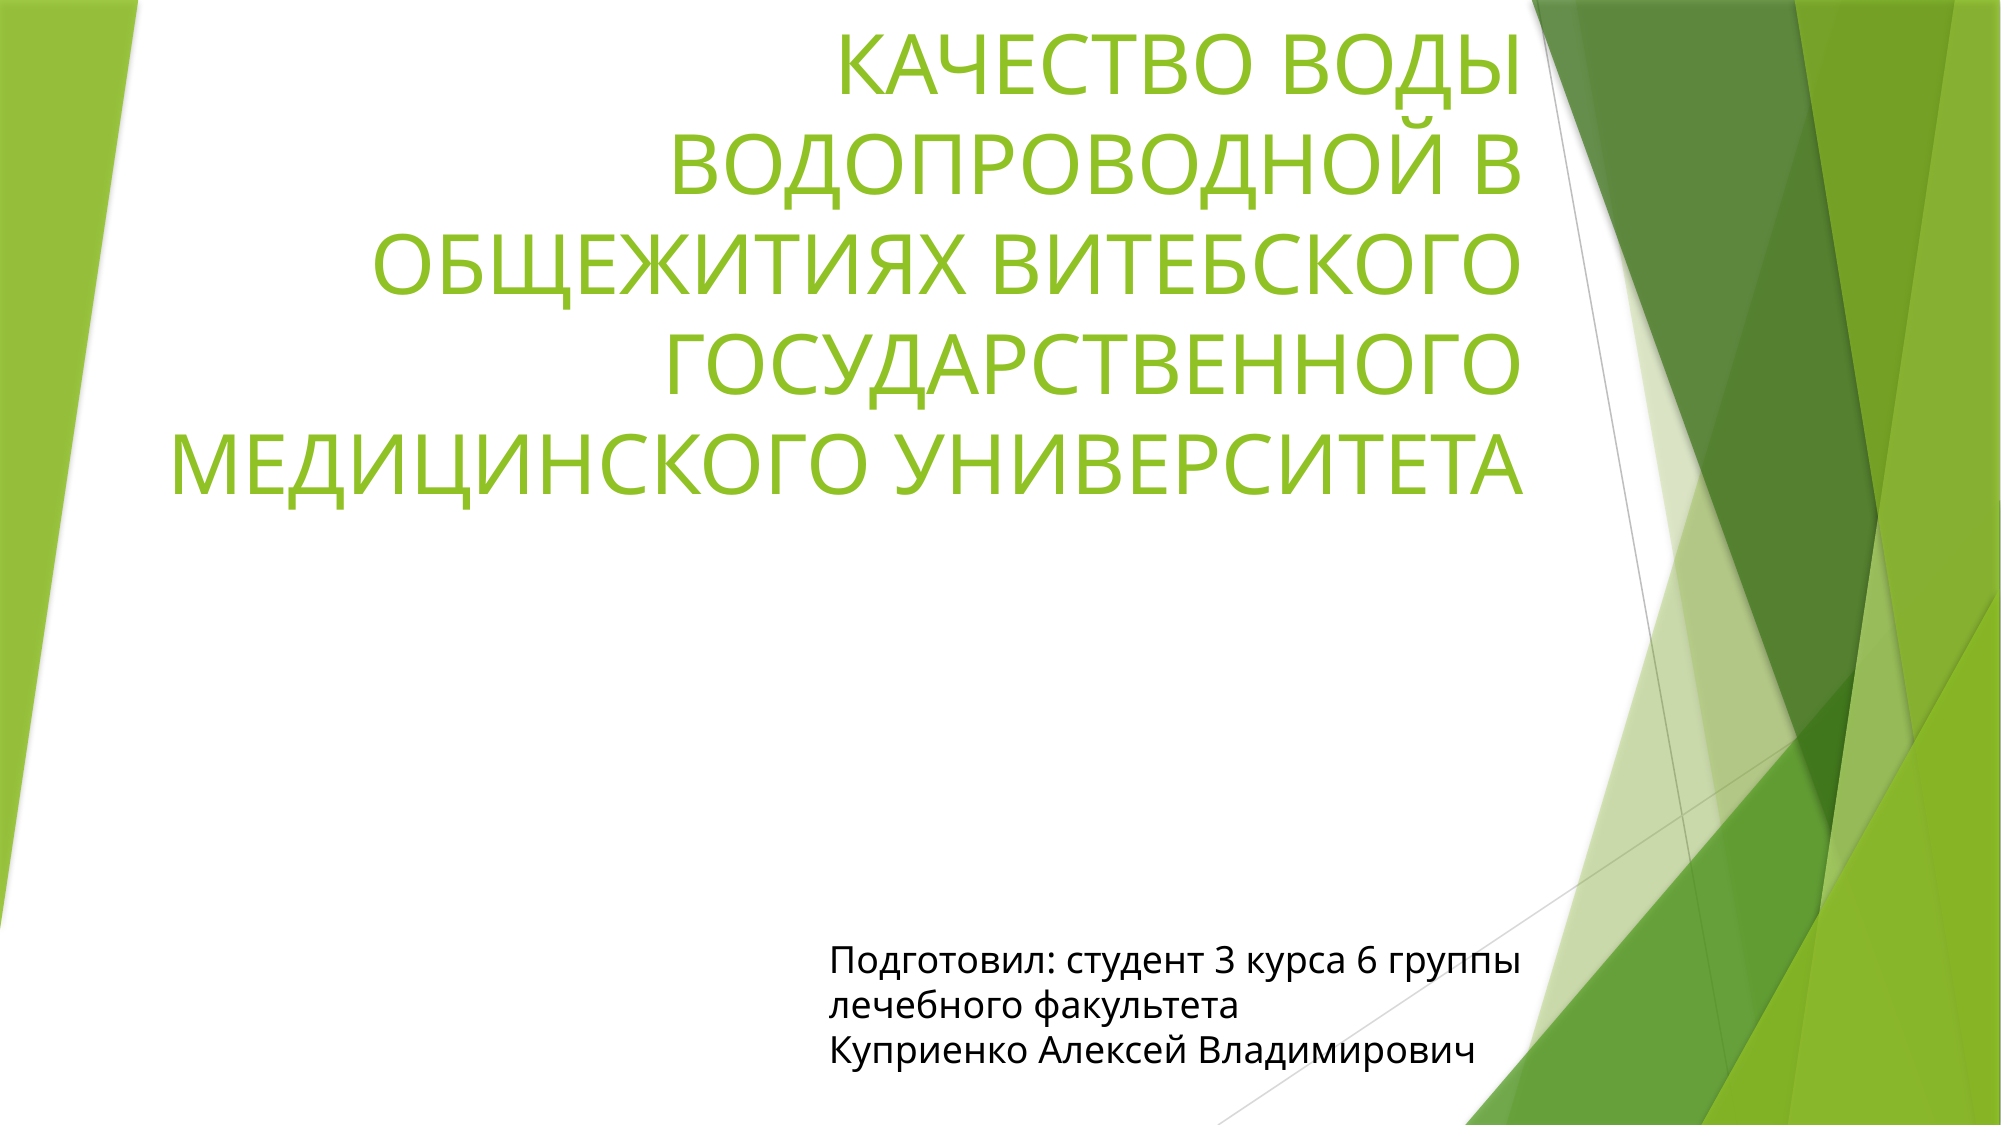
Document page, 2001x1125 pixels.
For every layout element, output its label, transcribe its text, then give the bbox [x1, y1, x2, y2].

text_box Подготовил: студент 3 курса 6 группы лечебного факультета Куприенко Алексей Владимирович [814, 928, 1672, 1079]
title КАЧЕСТВО ВОДЫ ВОДОПРОВОДНОЙ В ОБЩЕЖИТИЯХ ВИТЕБСКОГО ГОСУДАРСТВЕННОГО МЕДИЦИНСКОГО УНИВЕРСИТЕТА [127, 176, 1540, 519]
